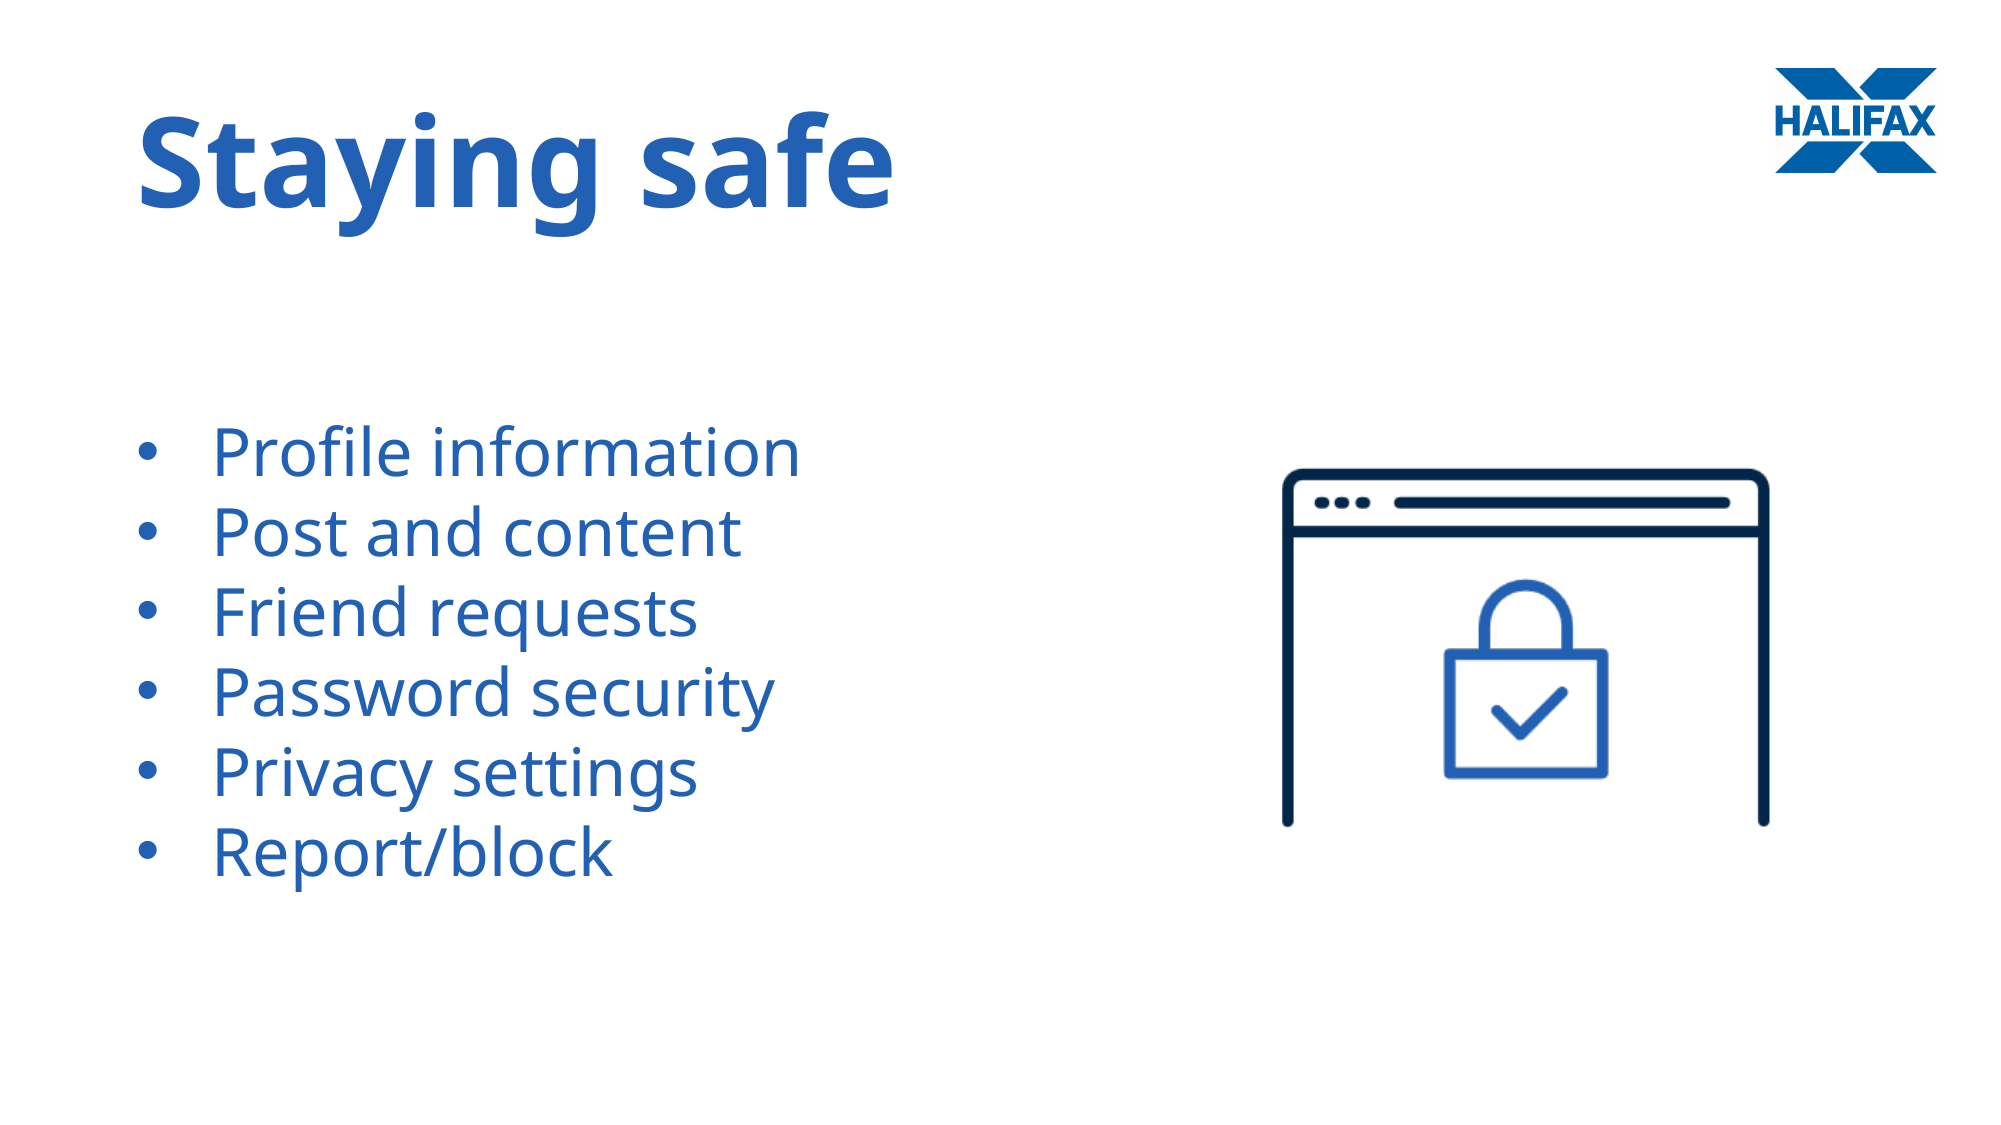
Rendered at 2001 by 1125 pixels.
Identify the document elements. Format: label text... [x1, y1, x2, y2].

list Profile information Post and content Friend requests Password security Privacy settings Report/block [121, 328, 1170, 972]
list Staying safe [121, 75, 1579, 221]
picture [1775, 68, 1937, 173]
picture [1204, 327, 1847, 972]
